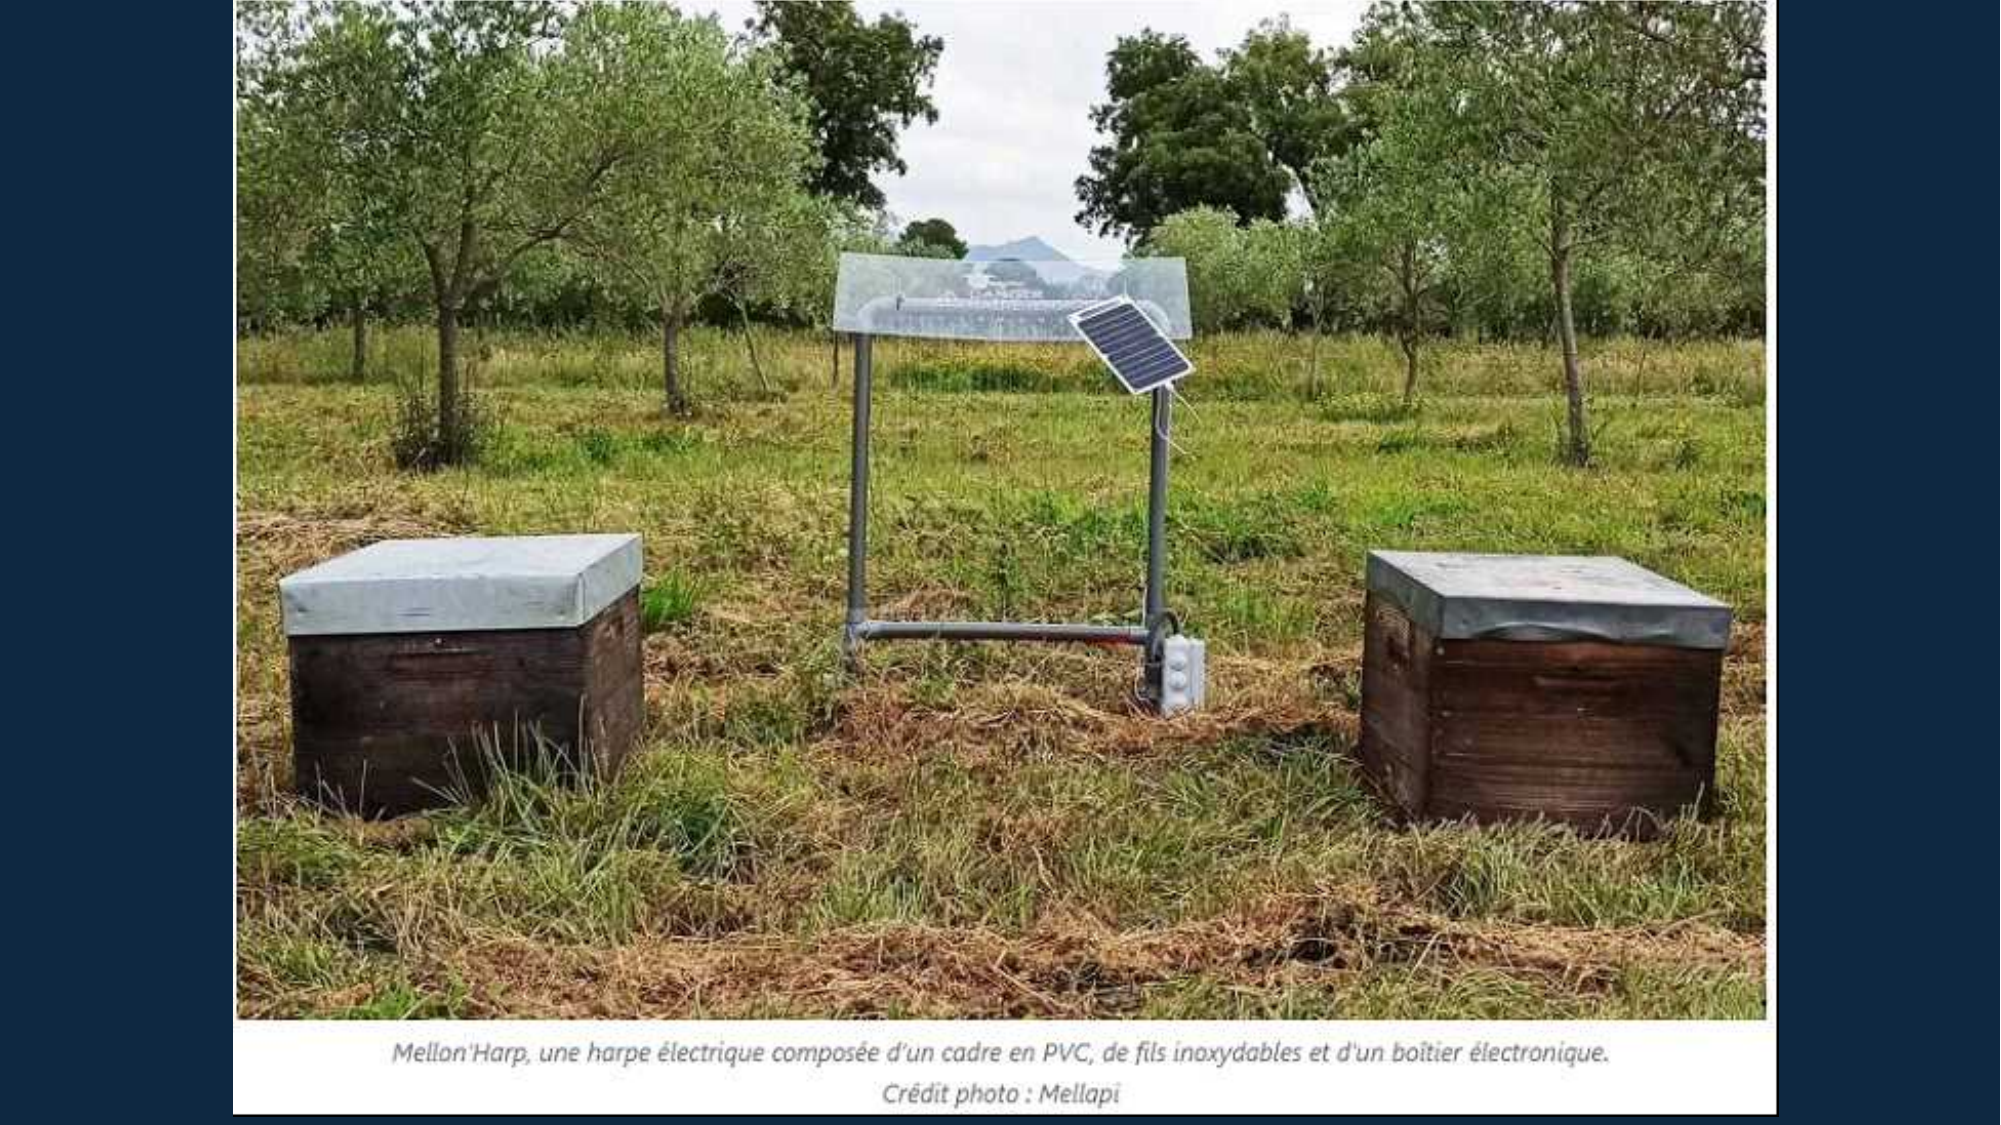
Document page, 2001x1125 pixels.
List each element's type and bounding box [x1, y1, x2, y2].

picture [232, 0, 1779, 1118]
